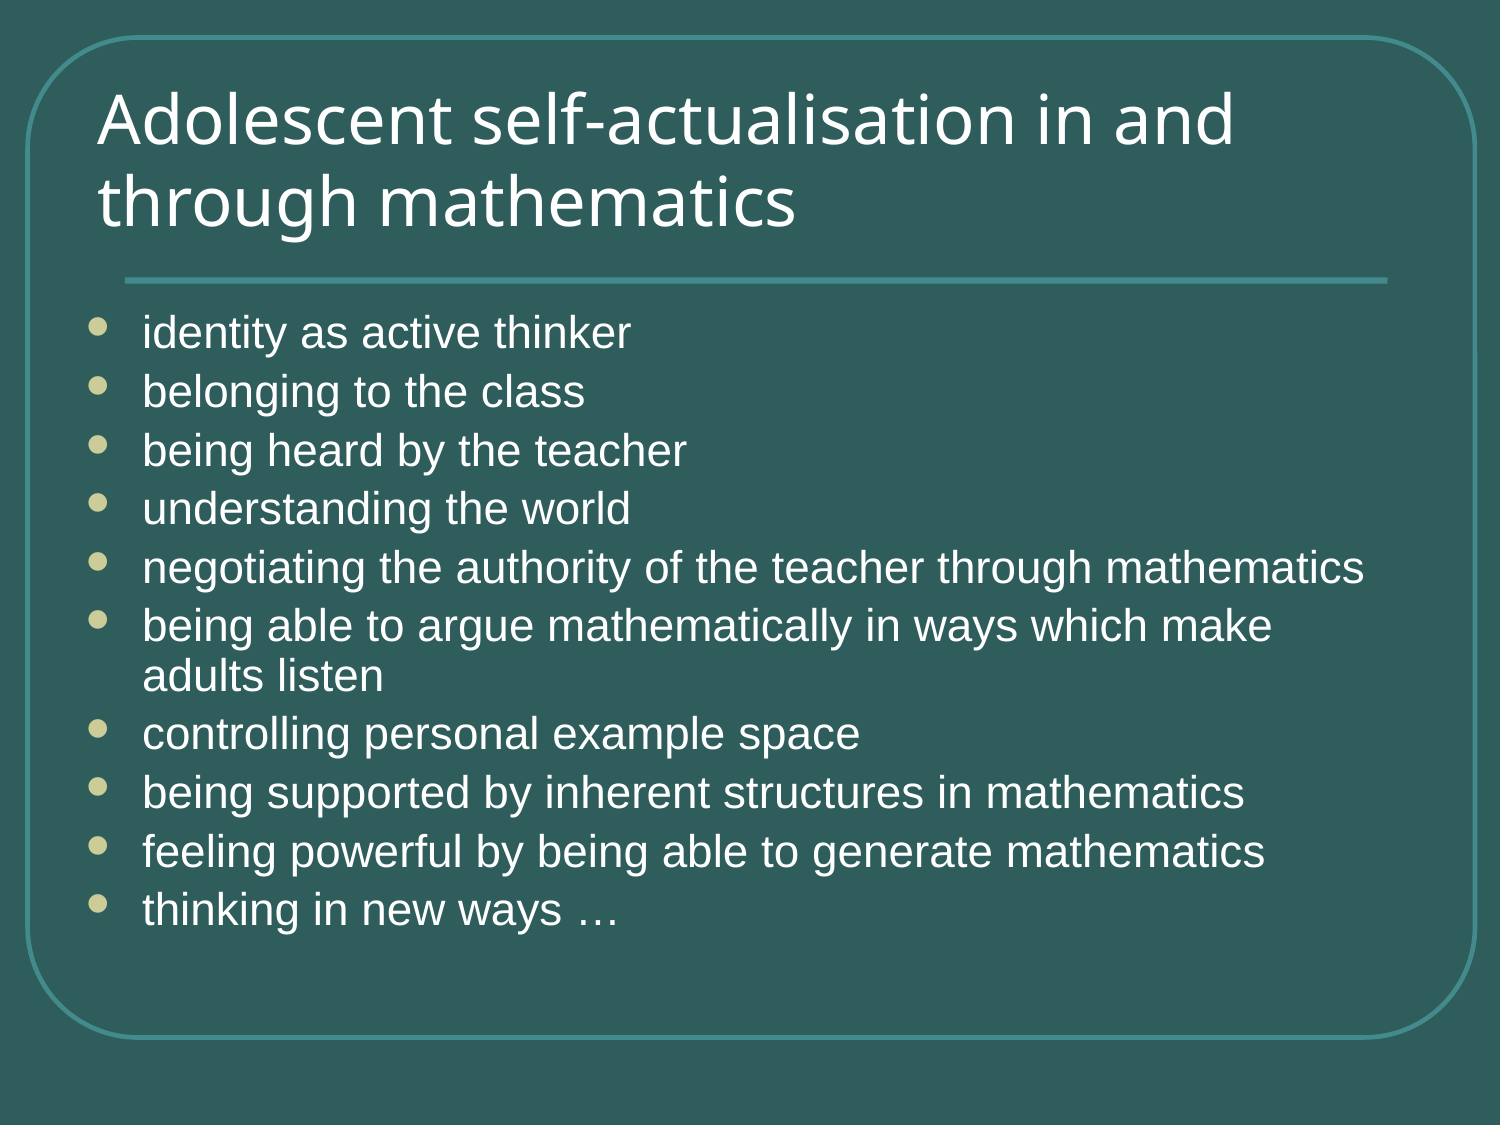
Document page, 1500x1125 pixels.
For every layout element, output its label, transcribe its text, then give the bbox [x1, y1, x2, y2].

list identity as active thinker belonging to the class being heard by the teacher understanding the world negotiating the authority of the teacher through mathematics being able to argue mathematically in ways which make adults listen controlling personal example space being supported by inherent structures in mathematics feeling powerful by being able to generate mathematics thinking in new ways … [70, 237, 1422, 1125]
title Adolescent self-actualisation in and through mathematics [81, 60, 1500, 249]
